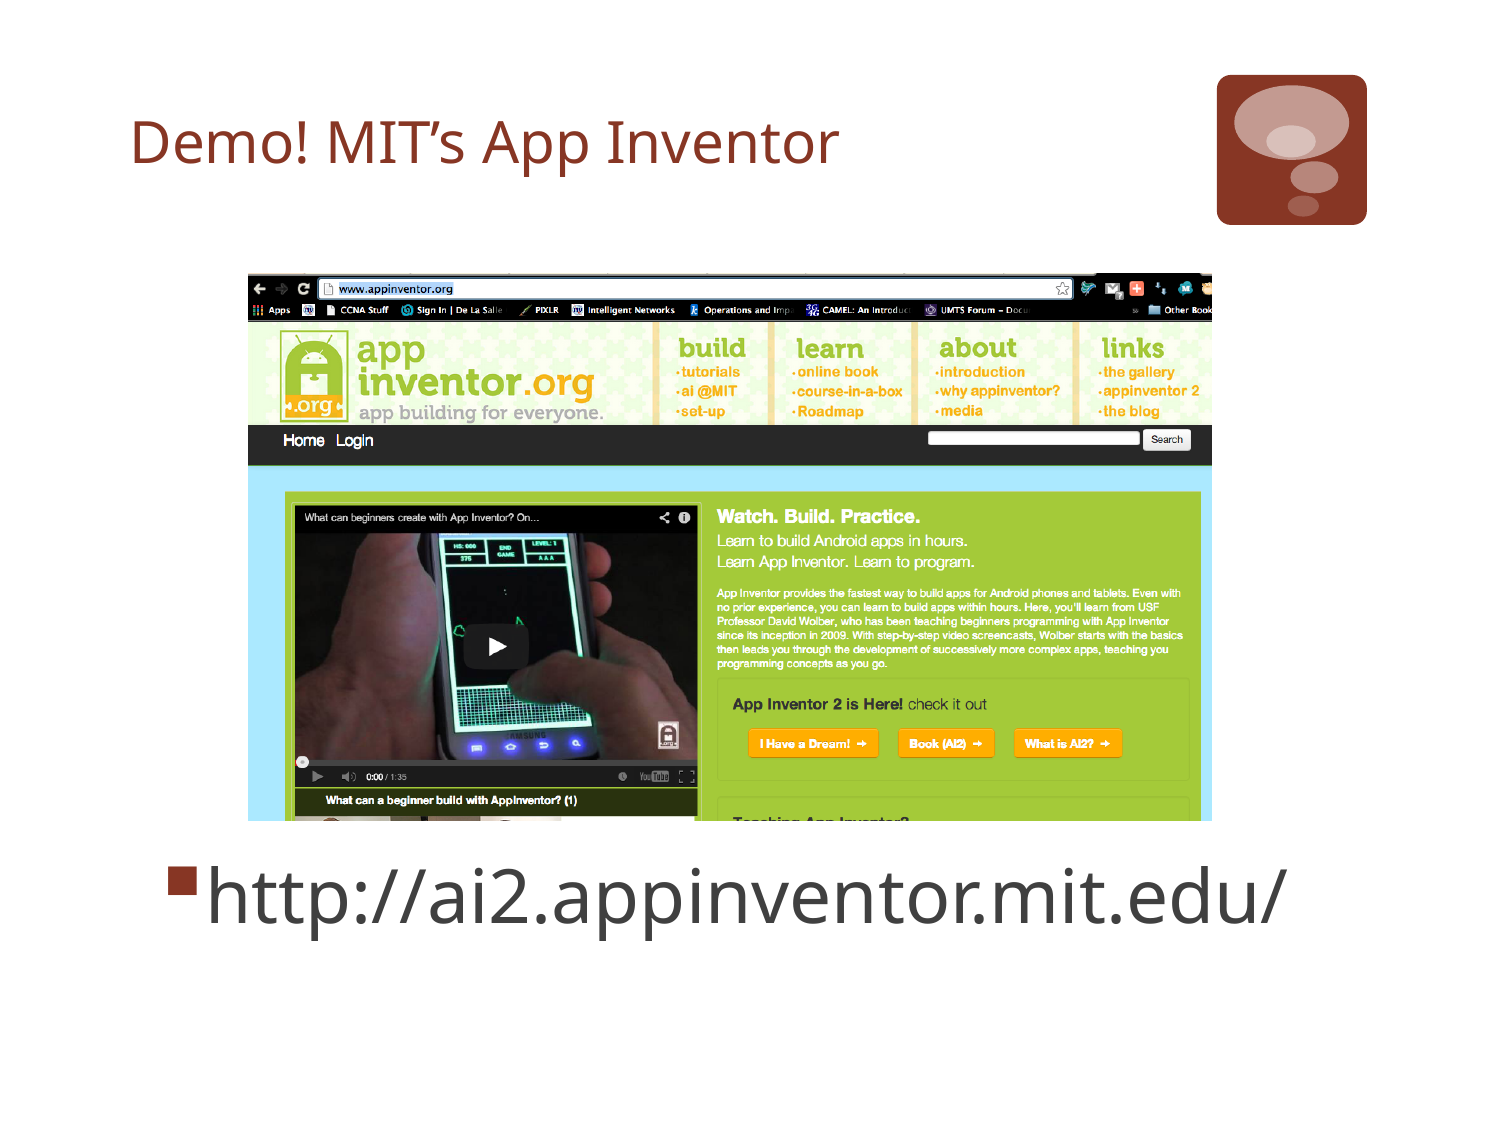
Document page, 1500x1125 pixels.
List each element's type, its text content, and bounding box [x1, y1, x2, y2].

list http://ai2.appinventor.mit.edu/ [1212, 841, 1370, 919]
list http://ai2.appinventor.mit.edu/ [152, 841, 247, 919]
title Demo! MIT’s App Inventor [122, 36, 910, 183]
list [247, 175, 1212, 919]
